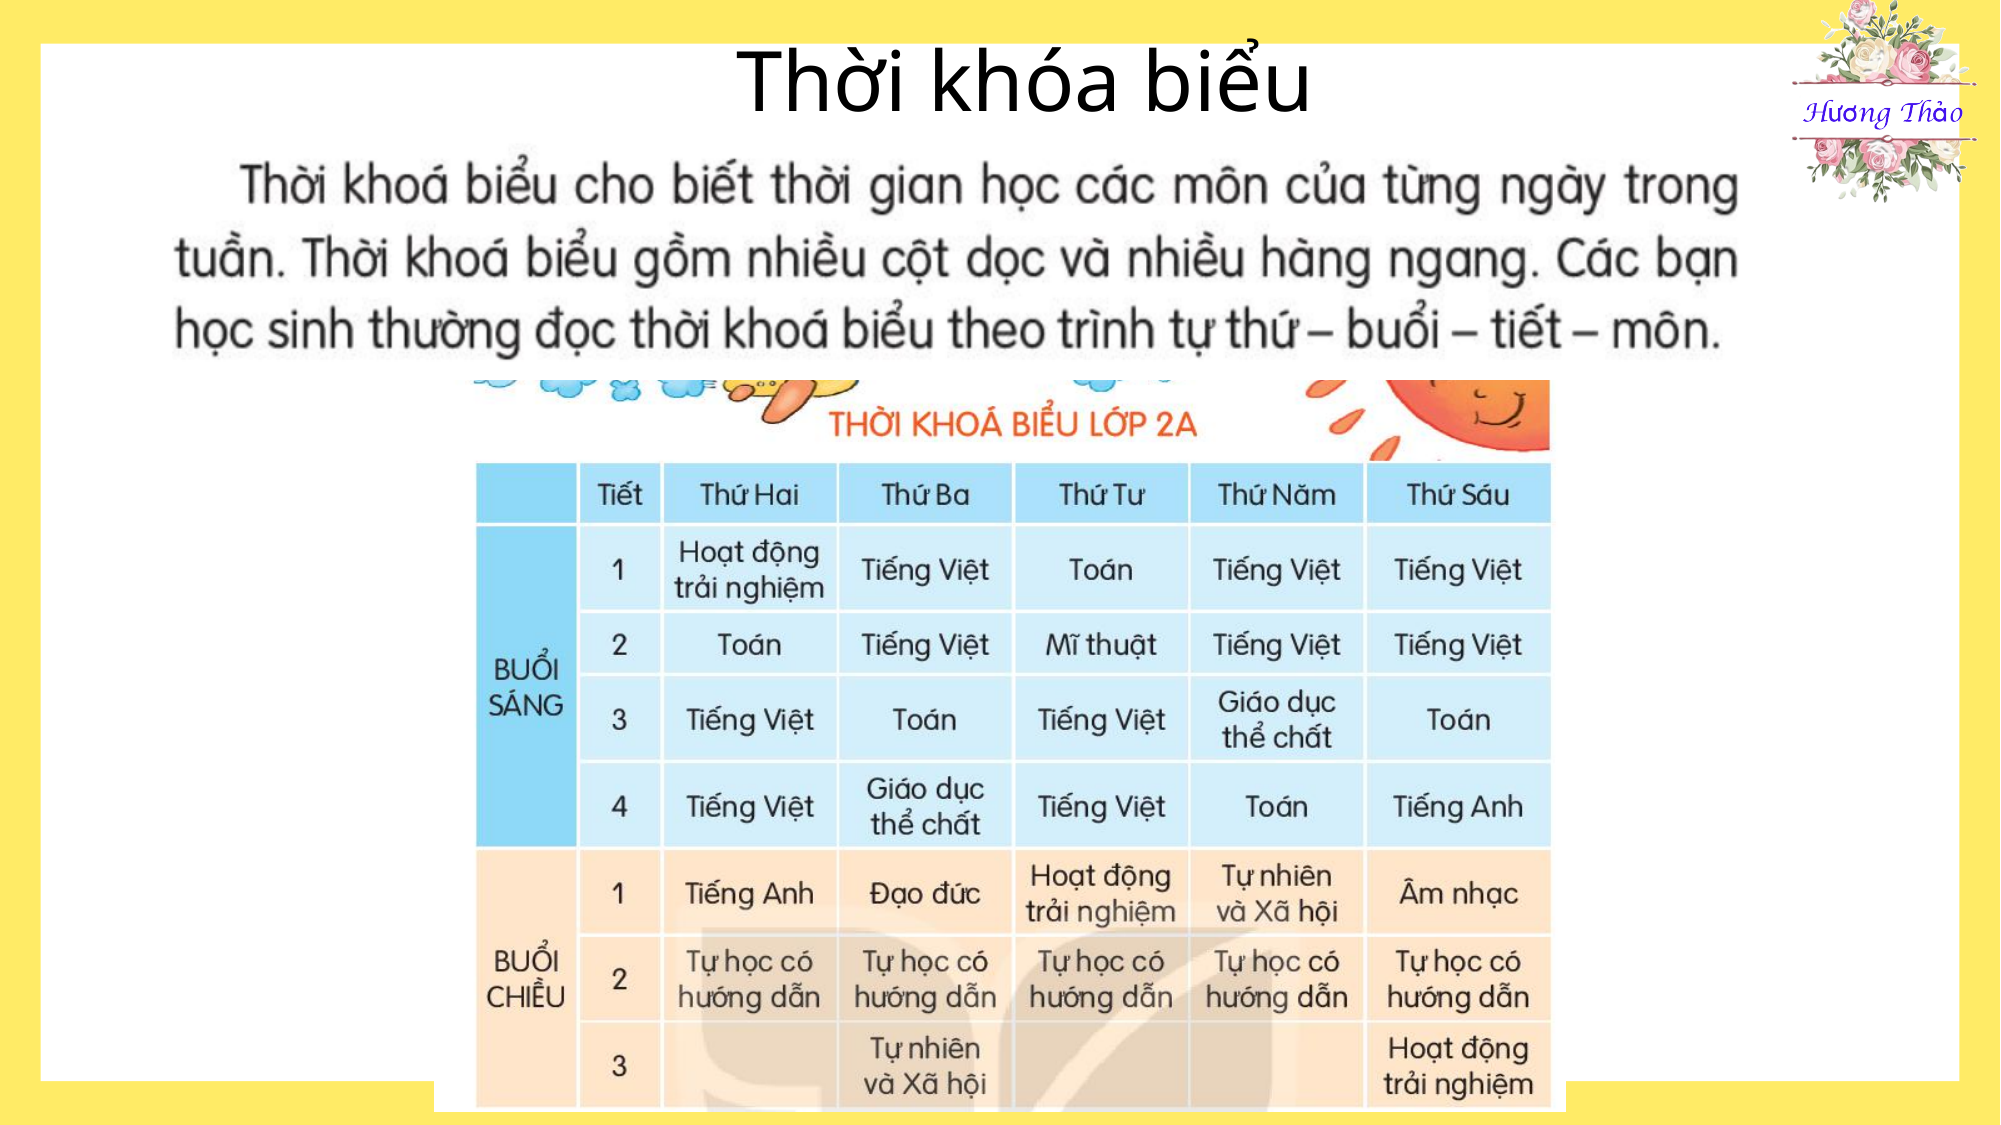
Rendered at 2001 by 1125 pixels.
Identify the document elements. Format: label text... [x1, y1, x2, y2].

text_box Thời khóa biểu [721, 21, 1385, 136]
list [171, 136, 1768, 404]
picture [434, 380, 1566, 1112]
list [1747, 0, 2000, 248]
